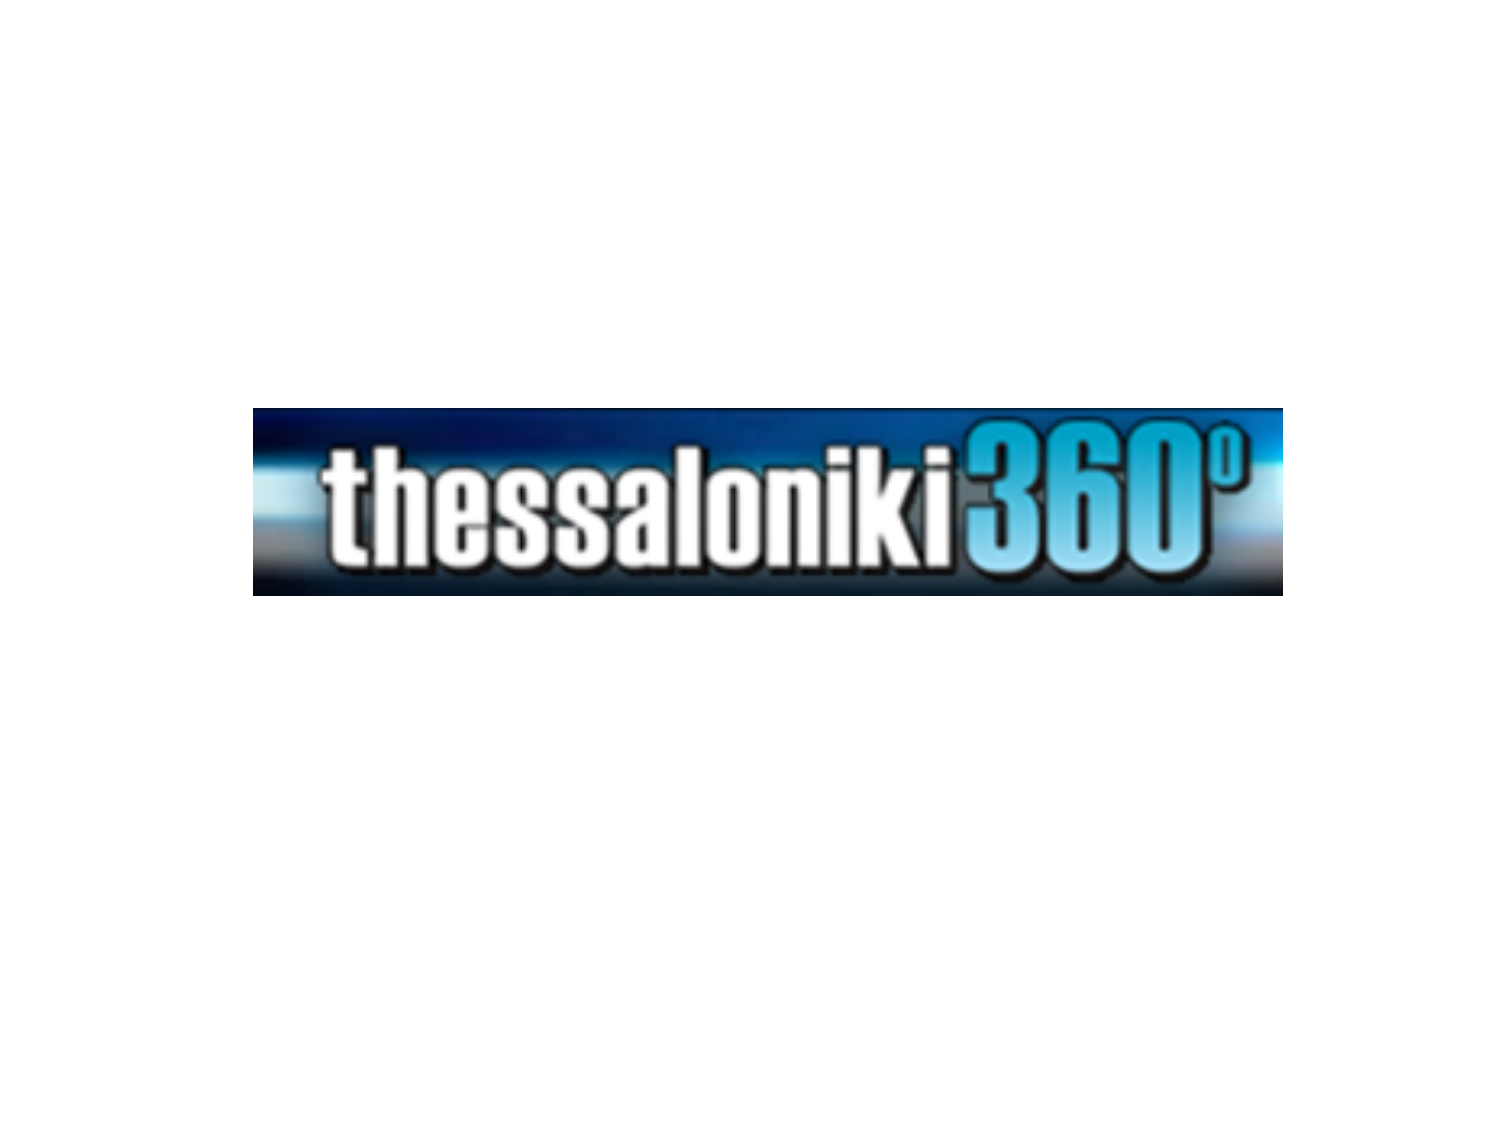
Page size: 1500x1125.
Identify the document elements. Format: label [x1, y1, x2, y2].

picture [253, 408, 1283, 597]
